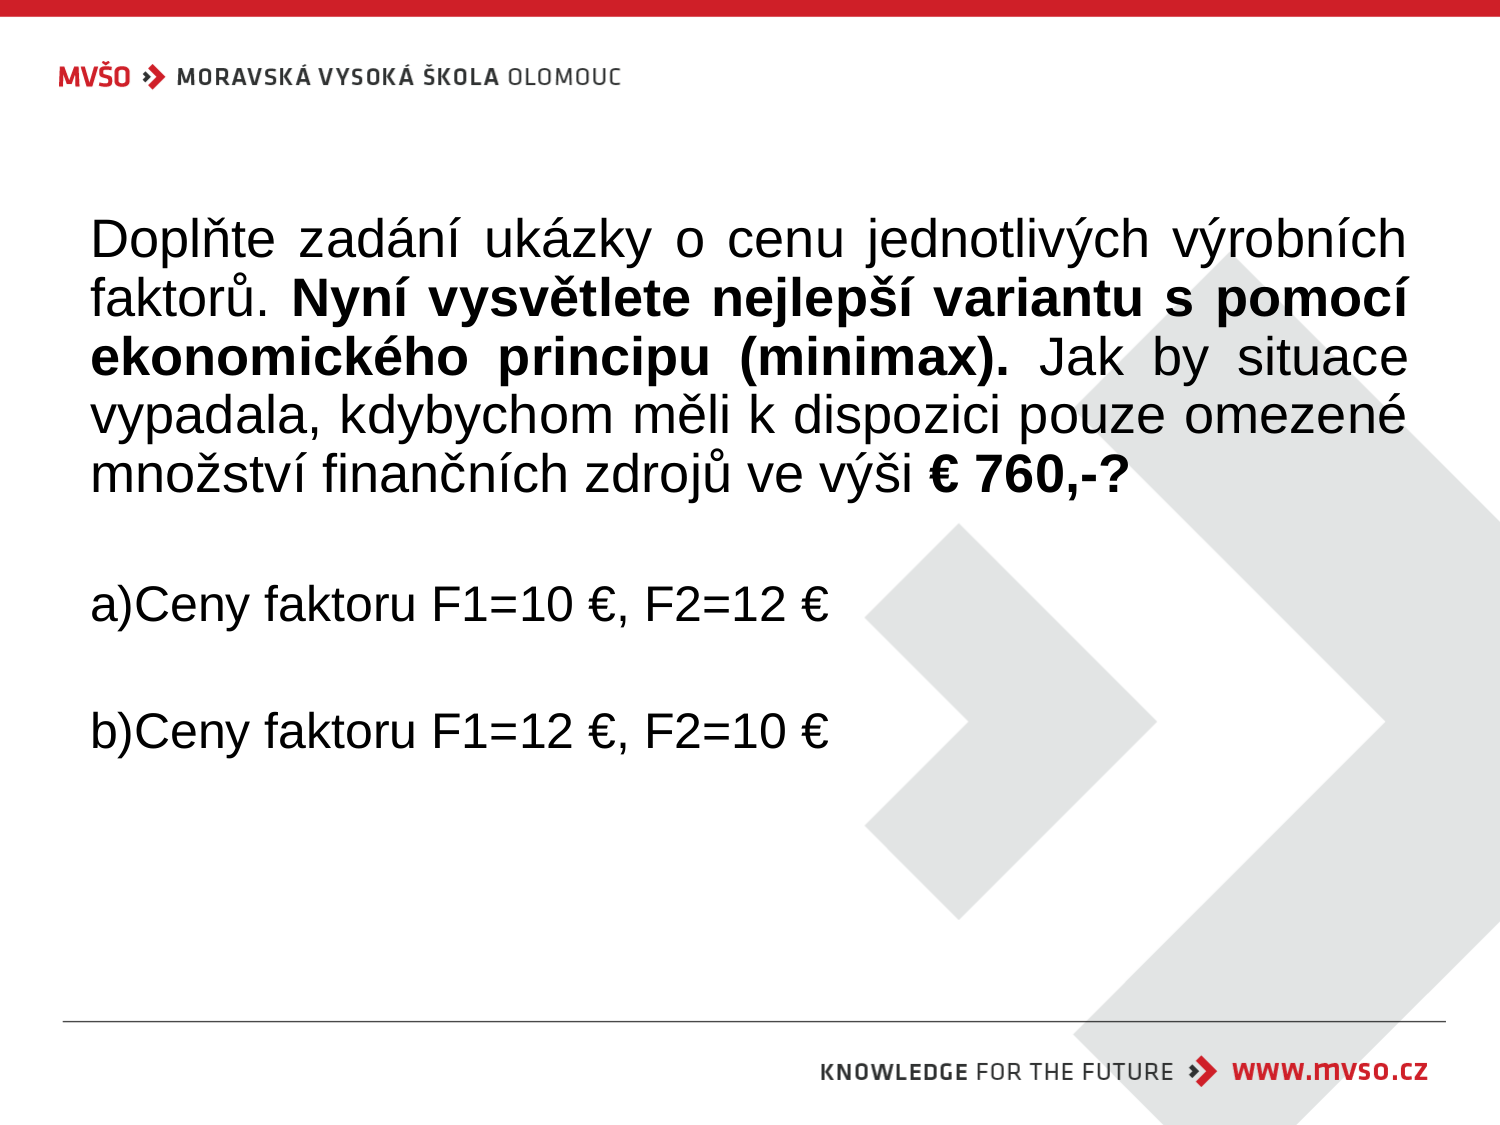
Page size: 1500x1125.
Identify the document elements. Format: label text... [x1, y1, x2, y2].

picture [0, 0, 1500, 1125]
list Doplňte zadání ukázky o cenu jednotlivých výrobních faktorů. Nyní vysvětlete nejlepší variantu s pomocí ekonomického principu (minimax). Jak by situace vypadala, kdybychom měli k dispozici pouze omezené množství finančních zdrojů ve výši € 760,-? Ceny faktoru F1=10 €, F2=12 € Ceny faktoru F1=12 €, F2=10 € [75, 203, 1425, 871]
